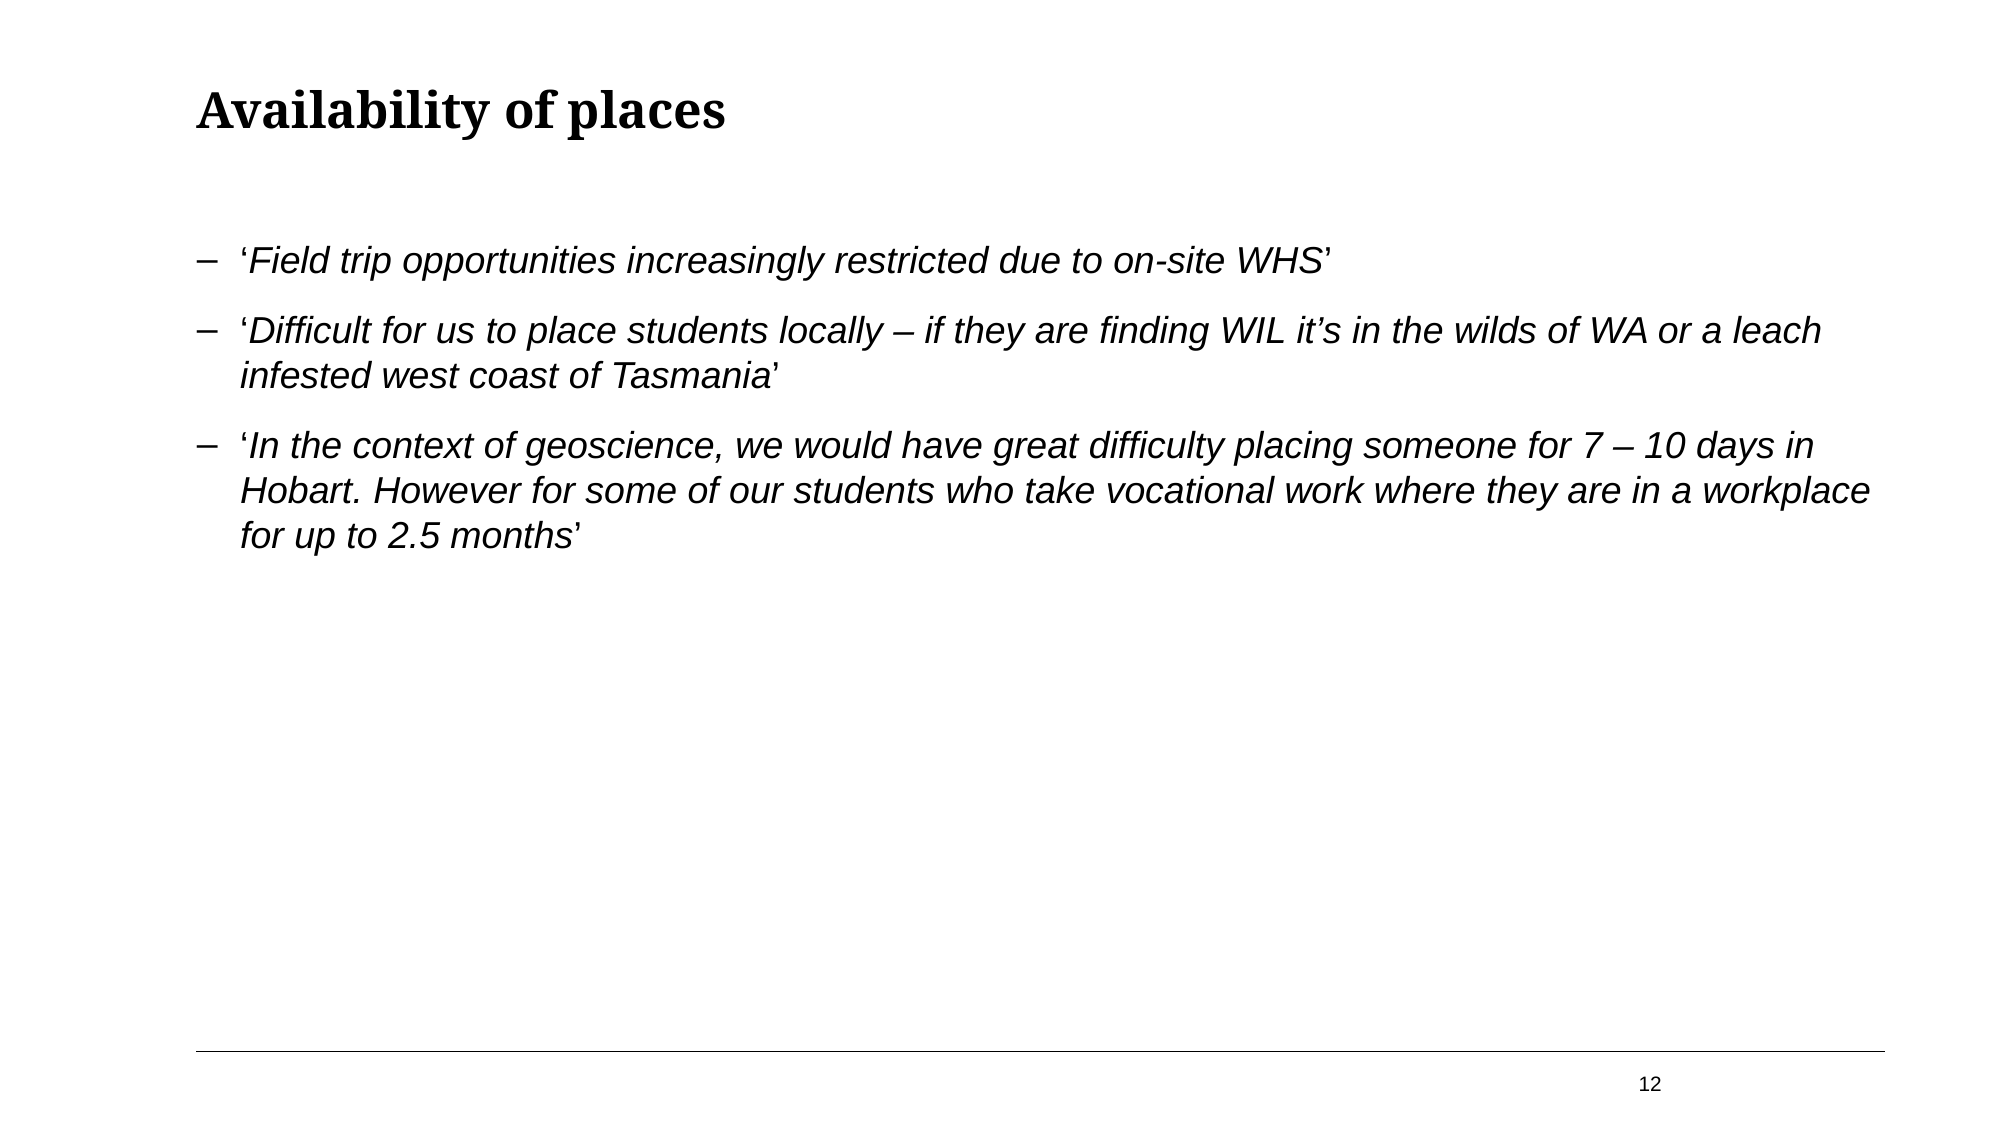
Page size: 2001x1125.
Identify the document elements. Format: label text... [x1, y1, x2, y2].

slide_number 12 [1602, 1070, 1662, 1103]
title Availability of places [196, 88, 1882, 207]
list ‘Field trip opportunities increasingly restricted due to on-site WHS’ ‘Difficult for us to place students locally – if they are finding WIL it’s in the wilds of WA or a leach infested west coast of Tasmania’ ‘In the context of geoscience, we would have great difficulty placing someone for 7 – 10 days in Hobart. However for some of our students who take vocational work where they are in a workplace for up to 2.5 months’ [196, 236, 1882, 1004]
